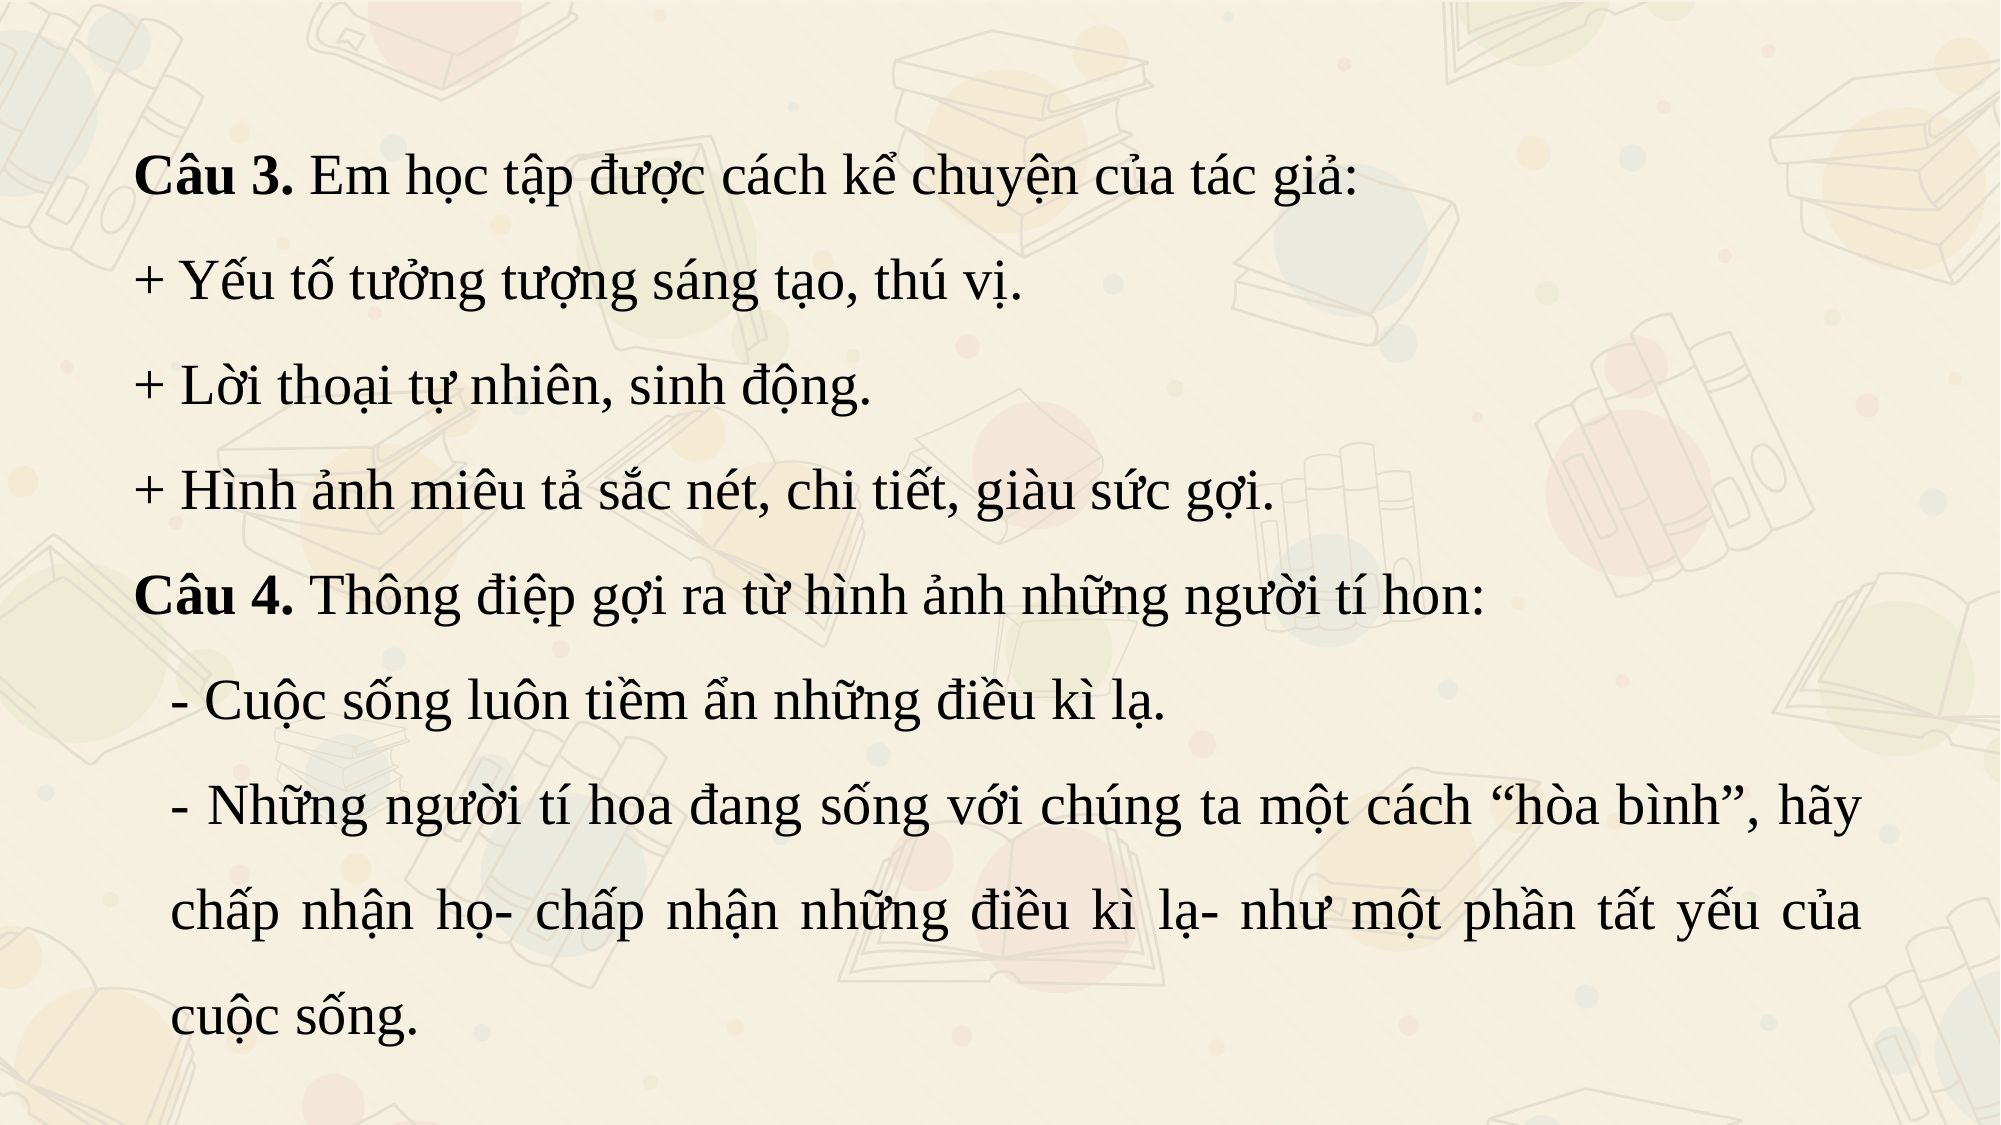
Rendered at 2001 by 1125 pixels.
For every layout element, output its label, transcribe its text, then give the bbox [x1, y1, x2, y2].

text_box Câu 3. Em học tập được cách kể chuyện của tác giả: + Yếu tố tưởng tượng sáng tạo, thú vị. + Lời thoại tự nhiên, sinh động. + Hình ảnh miêu tả sắc nét, chi tiết, giàu sức gợi. Câu 4. Thông điệp gợi ra từ hình ảnh những người tí hon: - Cuộc sống luôn tiềm ẩn những điều kì lạ. - Những người tí hoa đang sống với chúng ta một cách “hòa bình”, hãy chấp nhận họ- chấp nhận những điều kì lạ- như một phần tất yếu của cuộc sống. [118, 94, 1879, 1054]
